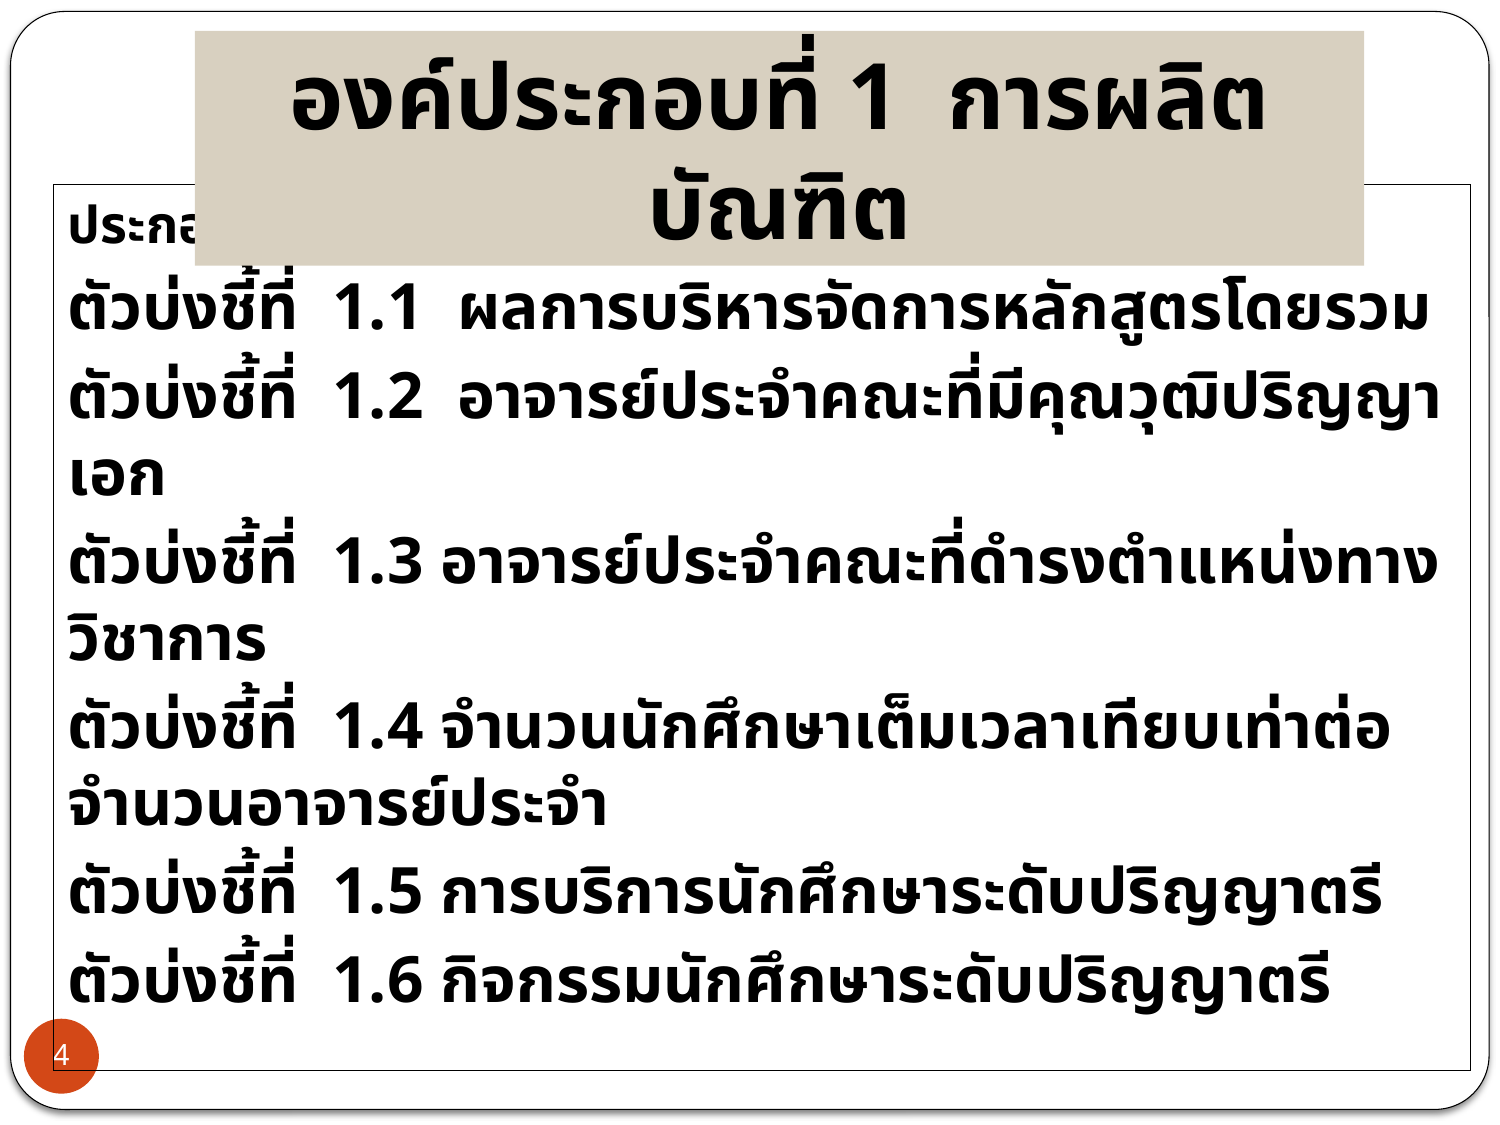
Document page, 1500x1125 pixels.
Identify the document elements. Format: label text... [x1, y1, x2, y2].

text_box องค์ประกอบที่ 1 การผลิตบัณฑิต [194, 30, 1365, 266]
list ประกอบด้วย ตัวบ่งชี้ที่ 1.1 ผลการบริหารจัดการหลักสูตรโดยรวม ตัวบ่งชี้ที่ 1.2 อาจารย์ประจำคณะที่มีคุณวุฒิปริญญาเอก ตัวบ่งชี้ที่ 1.3 อาจารย์ประจำคณะที่ดำรงตำแหน่งทางวิชาการ ตัวบ่งชี้ที่ 1.4 จำนวนนักศึกษาเต็มเวลาเทียบเท่าต่อจำนวนอาจารย์ประจำ ตัวบ่งชี้ที่ 1.5 การบริการนักศึกษาระดับปริญญาตรี ตัวบ่งชี้ที่ 1.6 กิจกรรมนักศึกษาระดับปริญญาตรี [53, 184, 1471, 1071]
slide_number 4 [23, 1019, 96, 1094]
